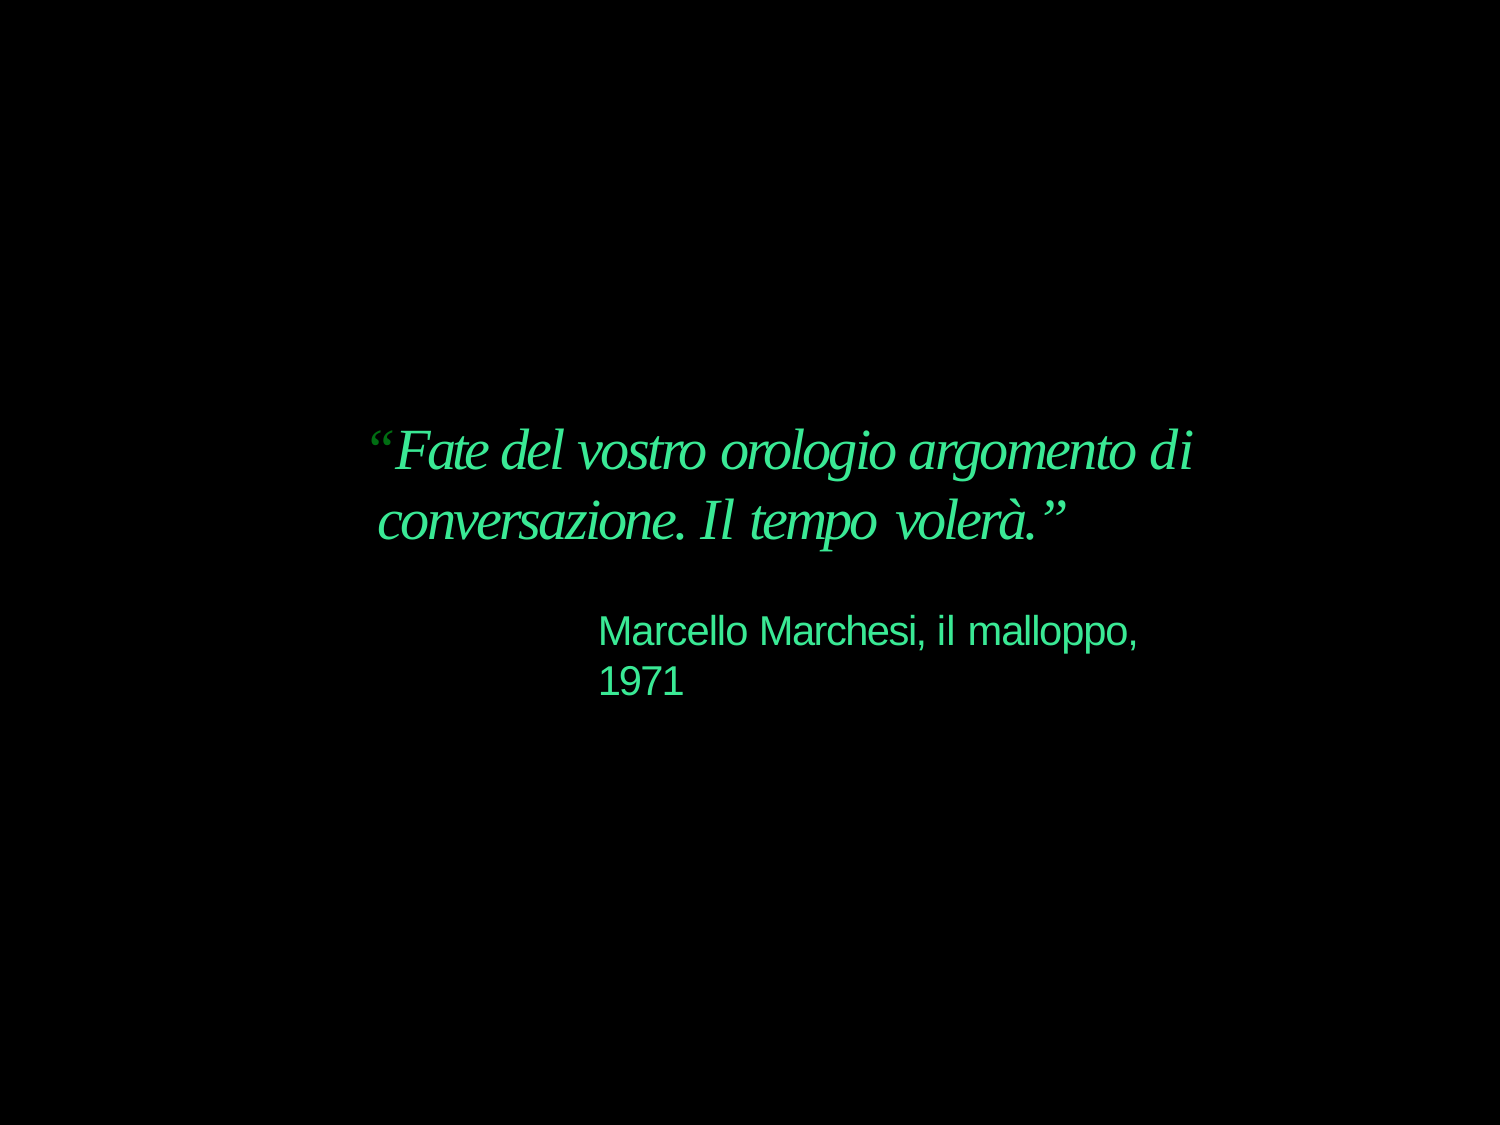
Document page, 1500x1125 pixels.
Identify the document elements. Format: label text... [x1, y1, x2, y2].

title “Fate del vostro orologio argomento di conversazione. Il tempo volerà.” [300, 409, 1200, 600]
text_box Marcello Marchesi, il malloppo, 1971 [595, 601, 1228, 704]
